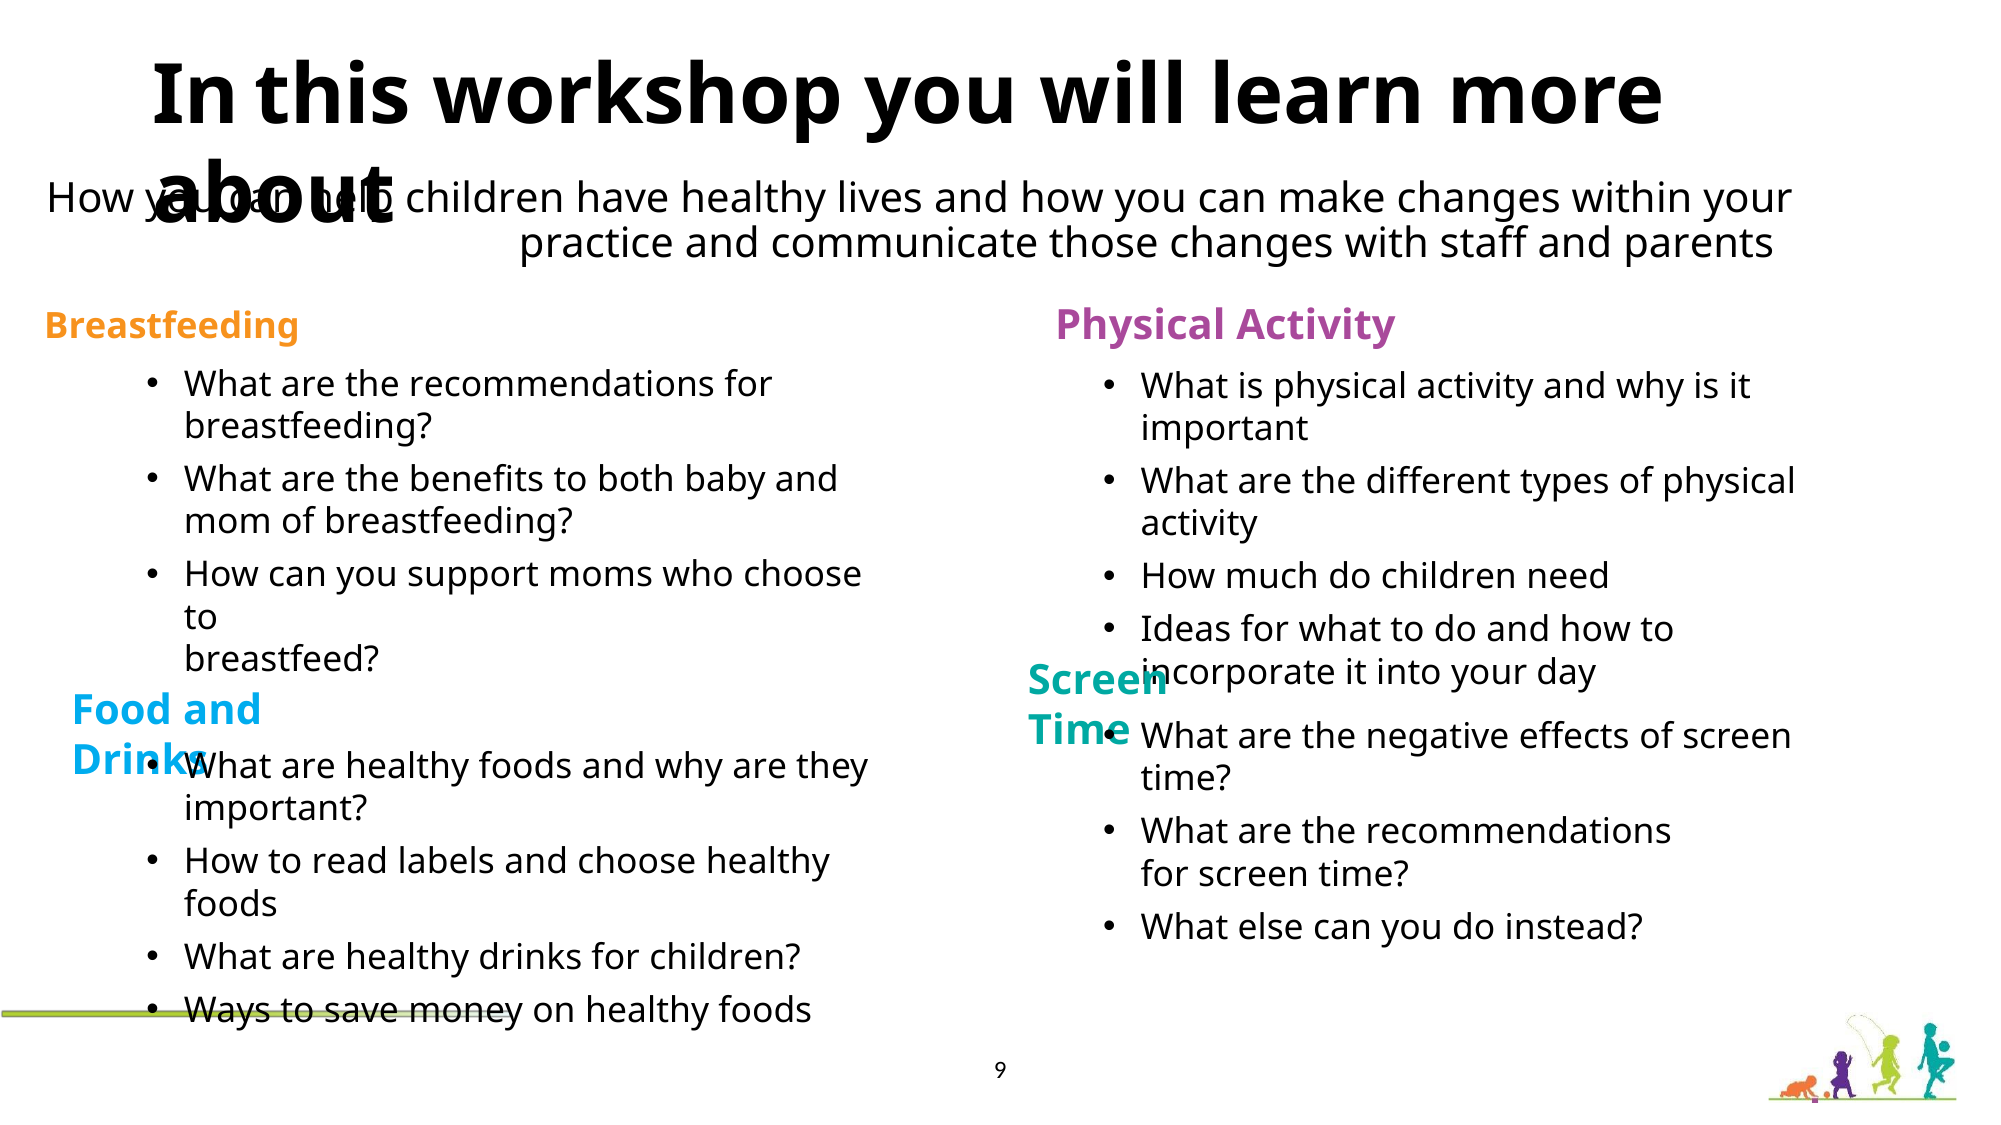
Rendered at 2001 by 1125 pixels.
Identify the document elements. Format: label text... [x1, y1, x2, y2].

text_box What are the recommendations for breastfeeding? What are the benefits to both baby and mom of breastfeeding? How can you support moms who choose to breastfeed? [144, 360, 895, 639]
text_box What is physical activity and why is it important What are the different types of physical activity How much do children need Ideas for what to do and how to incorporate it into your day [1100, 362, 1882, 609]
text_box What are healthy foods and why are they important? How to read labels and choose healthy foods What are healthy drinks for children? Ways to save money on healthy foods [144, 742, 891, 989]
text_box What are the negative effects of screen time? What are the recommendations for screen time? What else can you do instead? [1100, 712, 1847, 906]
text_box [1768, 1012, 1957, 1103]
text_box Food and Drinks [69, 682, 395, 735]
text_box In this workshop you will learn more about [150, 41, 1839, 141]
text_box How you can help children have healthy lives and how you can make changes within your practice and communicate those changes with staff and parents Breastfeeding Physical Activity [44, 175, 1930, 353]
text_box 9 [991, 1053, 1009, 1087]
text_box [0, 1009, 516, 1018]
text_box Screen Time [1025, 652, 1270, 705]
